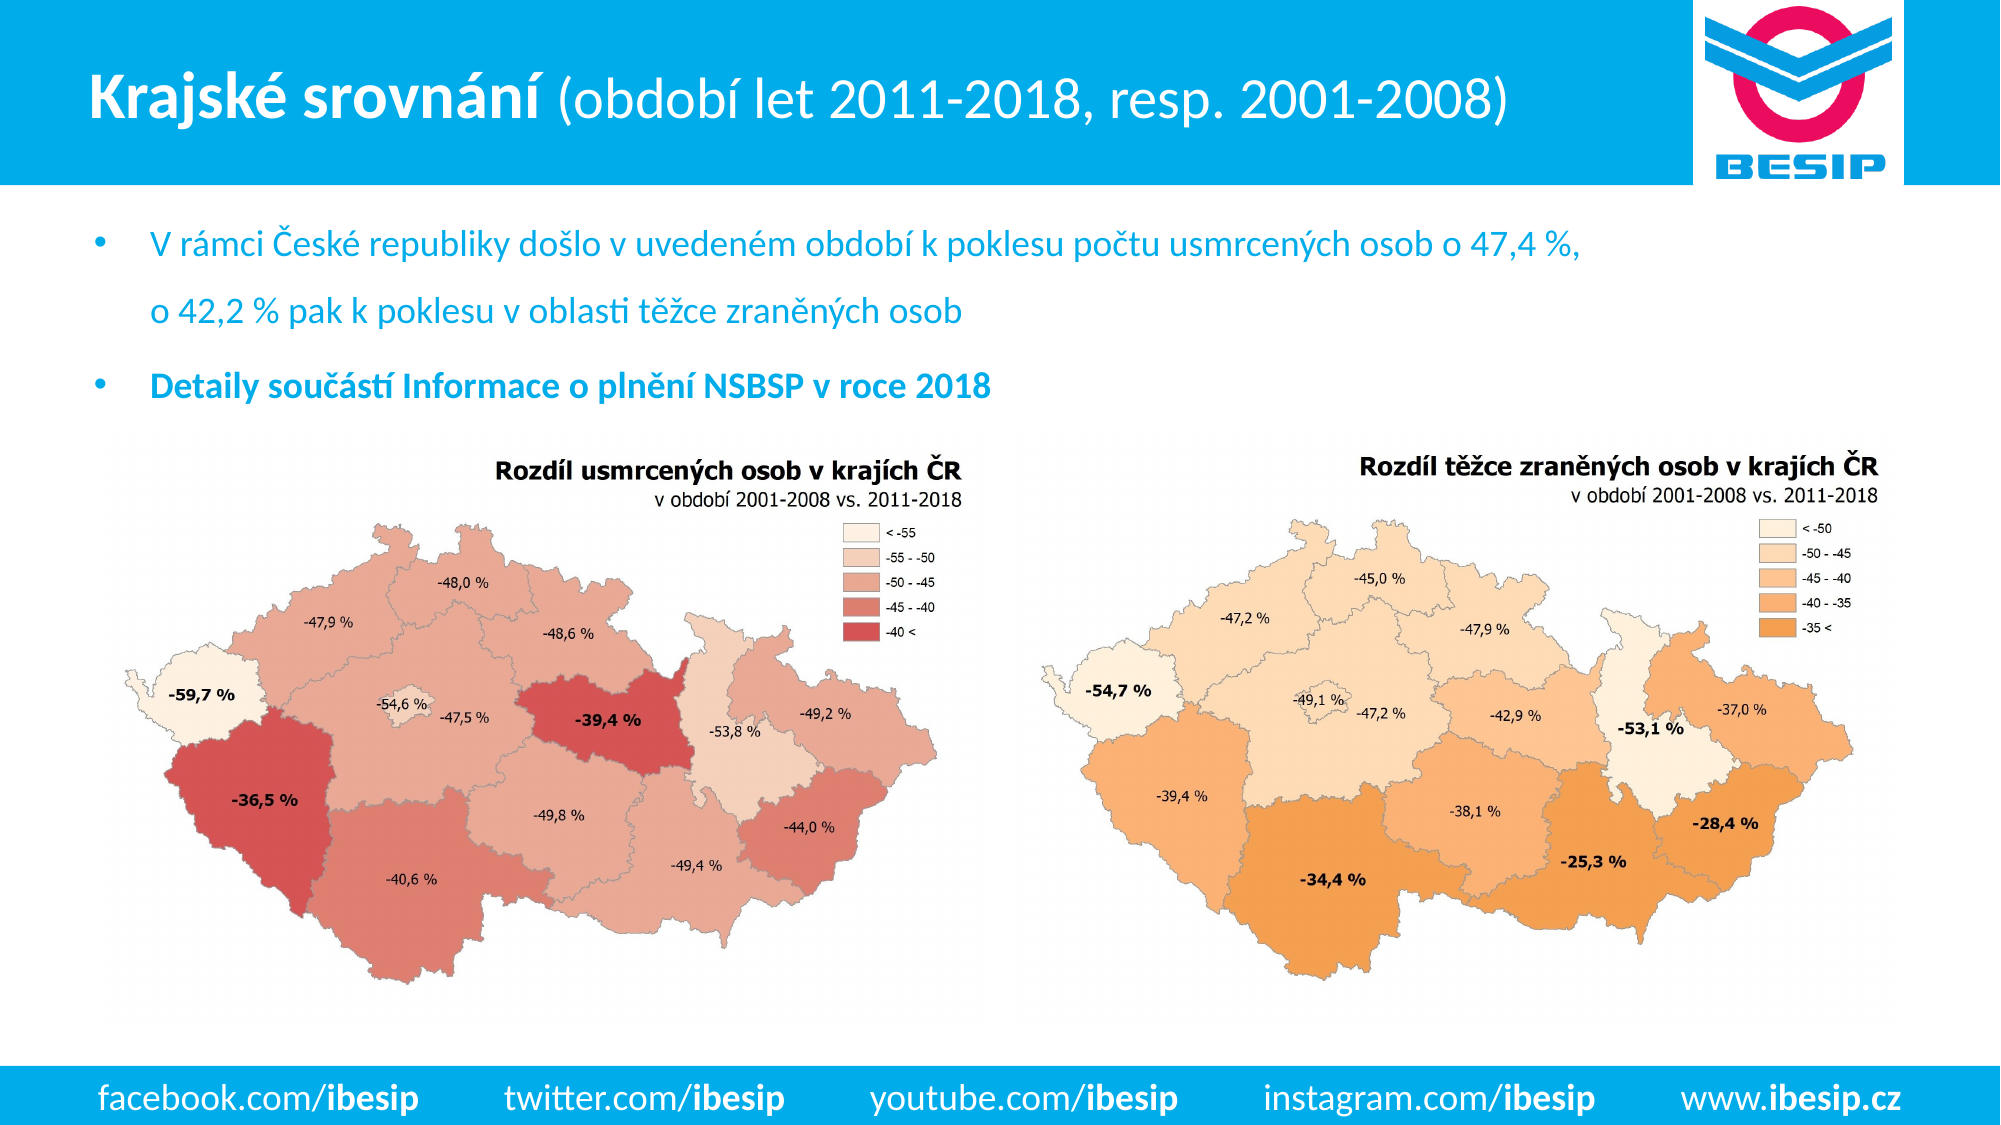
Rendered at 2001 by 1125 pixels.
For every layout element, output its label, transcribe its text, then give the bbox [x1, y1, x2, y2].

text_box facebook.com/ibesip twitter.com/ibesip youtube.com/ibesip instagram.com/ibesip www.ibesip.cz [0, 1064, 2000, 1125]
picture [99, 432, 986, 1024]
picture [1013, 432, 1901, 1024]
list V rámci České republiky došlo v uvedeném období k poklesu počtu usmrcených osob o 47,4 %, o 42,2 % pak k poklesu v oblasti těžce zraněných osob Detaily součástí Informace o plnění NSBSP v roce 2018 [78, 197, 1903, 277]
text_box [0, 0, 2000, 186]
